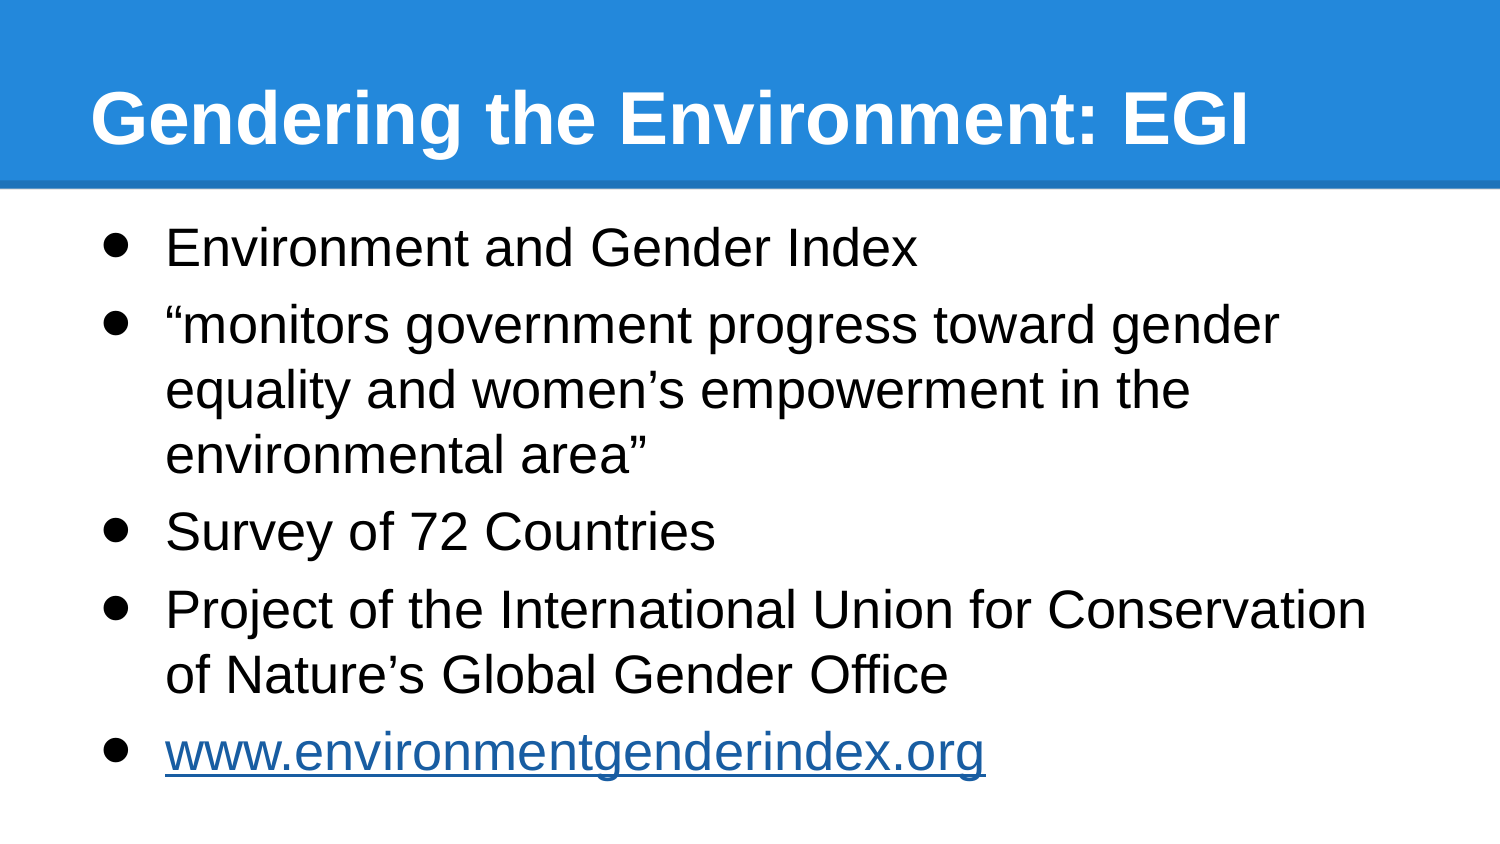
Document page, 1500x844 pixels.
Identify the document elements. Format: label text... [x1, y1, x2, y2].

title Gendering the Environment: EGI [75, 33, 1425, 175]
list Environment and Gender Index “monitors government progress toward gender equality and women’s empowerment in the environmental area” Survey of 72 Countries Project of the International Union for Conservation of Nature’s Global Gender Office www.environmentgenderindex.org [75, 196, 1425, 808]
